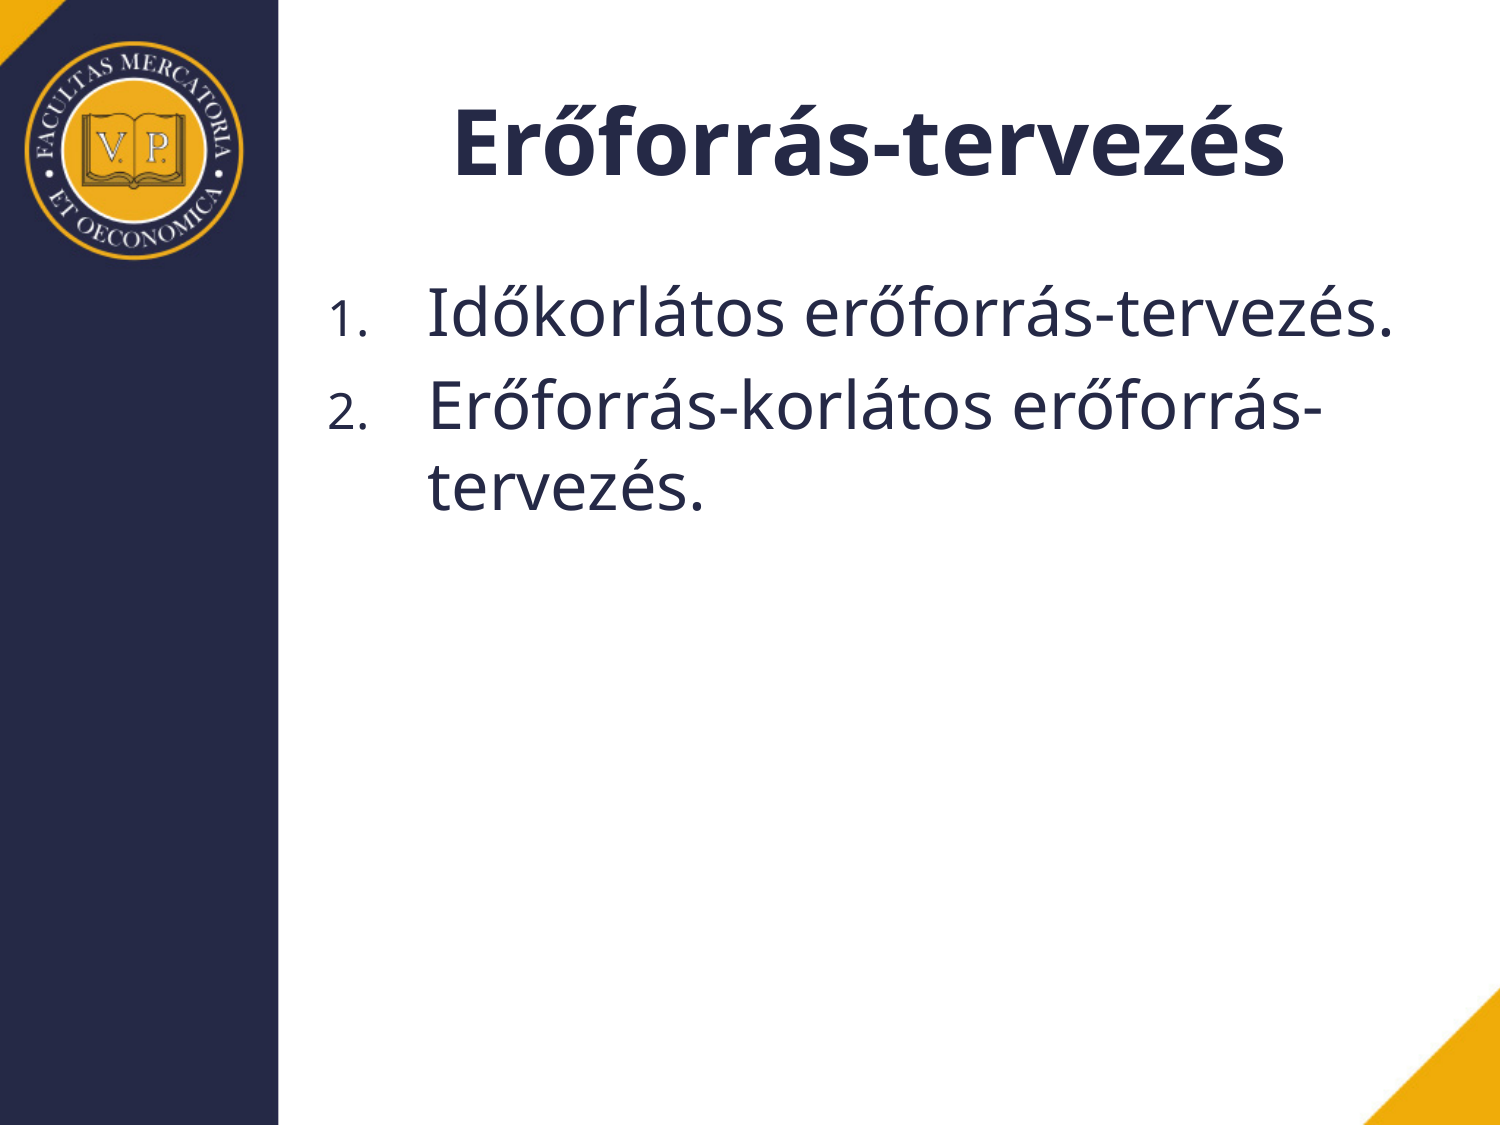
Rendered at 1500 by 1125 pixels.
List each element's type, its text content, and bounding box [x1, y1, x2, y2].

list Időkorlátos erőforrás-tervezés. Erőforrás-korlátos erőforrás-tervezés. [312, 262, 1426, 1006]
picture [0, 0, 1500, 1125]
title Erőforrás-tervezés [312, 44, 1426, 233]
